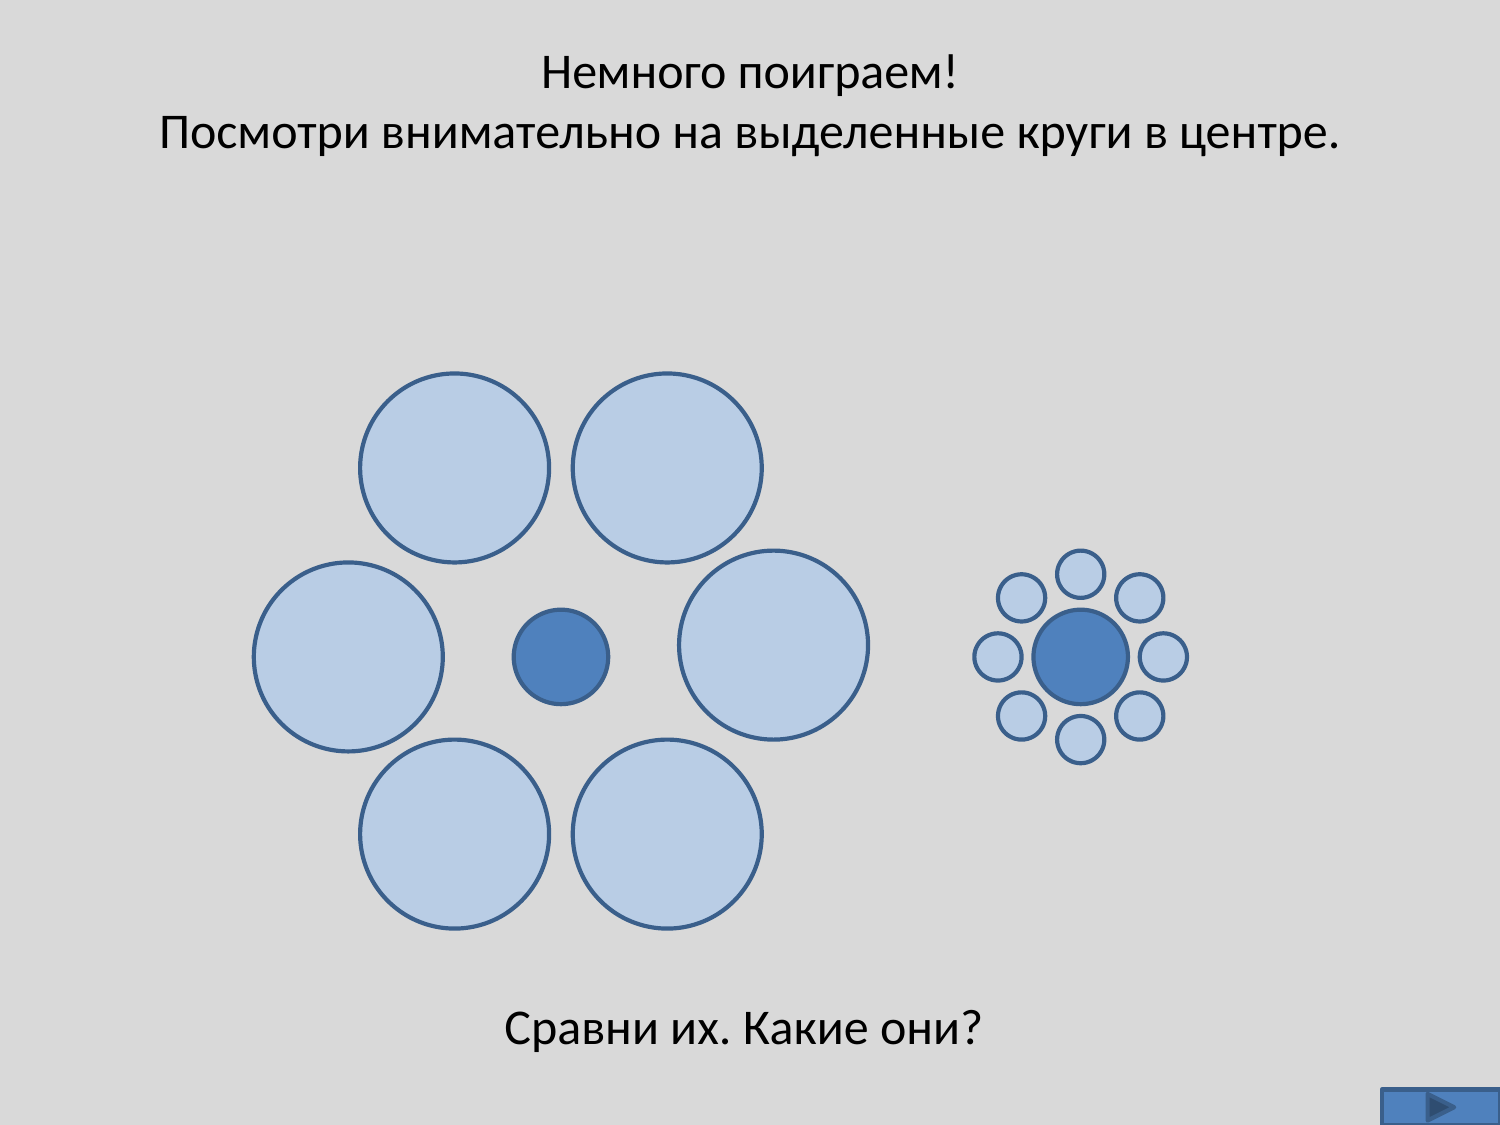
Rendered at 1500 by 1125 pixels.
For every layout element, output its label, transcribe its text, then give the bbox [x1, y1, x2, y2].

text_box Немного поиграем! Посмотри внимательно на выделенные круги в центре. [76, 30, 1424, 166]
text_box [1114, 690, 1166, 742]
text_box [1380, 1087, 1500, 1125]
text_box [1114, 572, 1166, 624]
text_box [251, 560, 445, 754]
text_box [1137, 631, 1190, 683]
text_box [1054, 548, 1107, 600]
text_box [972, 631, 1024, 683]
text_box [358, 371, 552, 565]
text_box [676, 548, 871, 742]
text_box [570, 737, 764, 931]
text_box [570, 371, 764, 565]
text_box [995, 690, 1048, 742]
text_box Сравни их. Какие они? [88, 987, 1400, 1063]
text_box [358, 737, 552, 931]
text_box [511, 607, 611, 707]
text_box [1054, 713, 1107, 766]
text_box [1031, 607, 1131, 707]
text_box [995, 572, 1048, 624]
